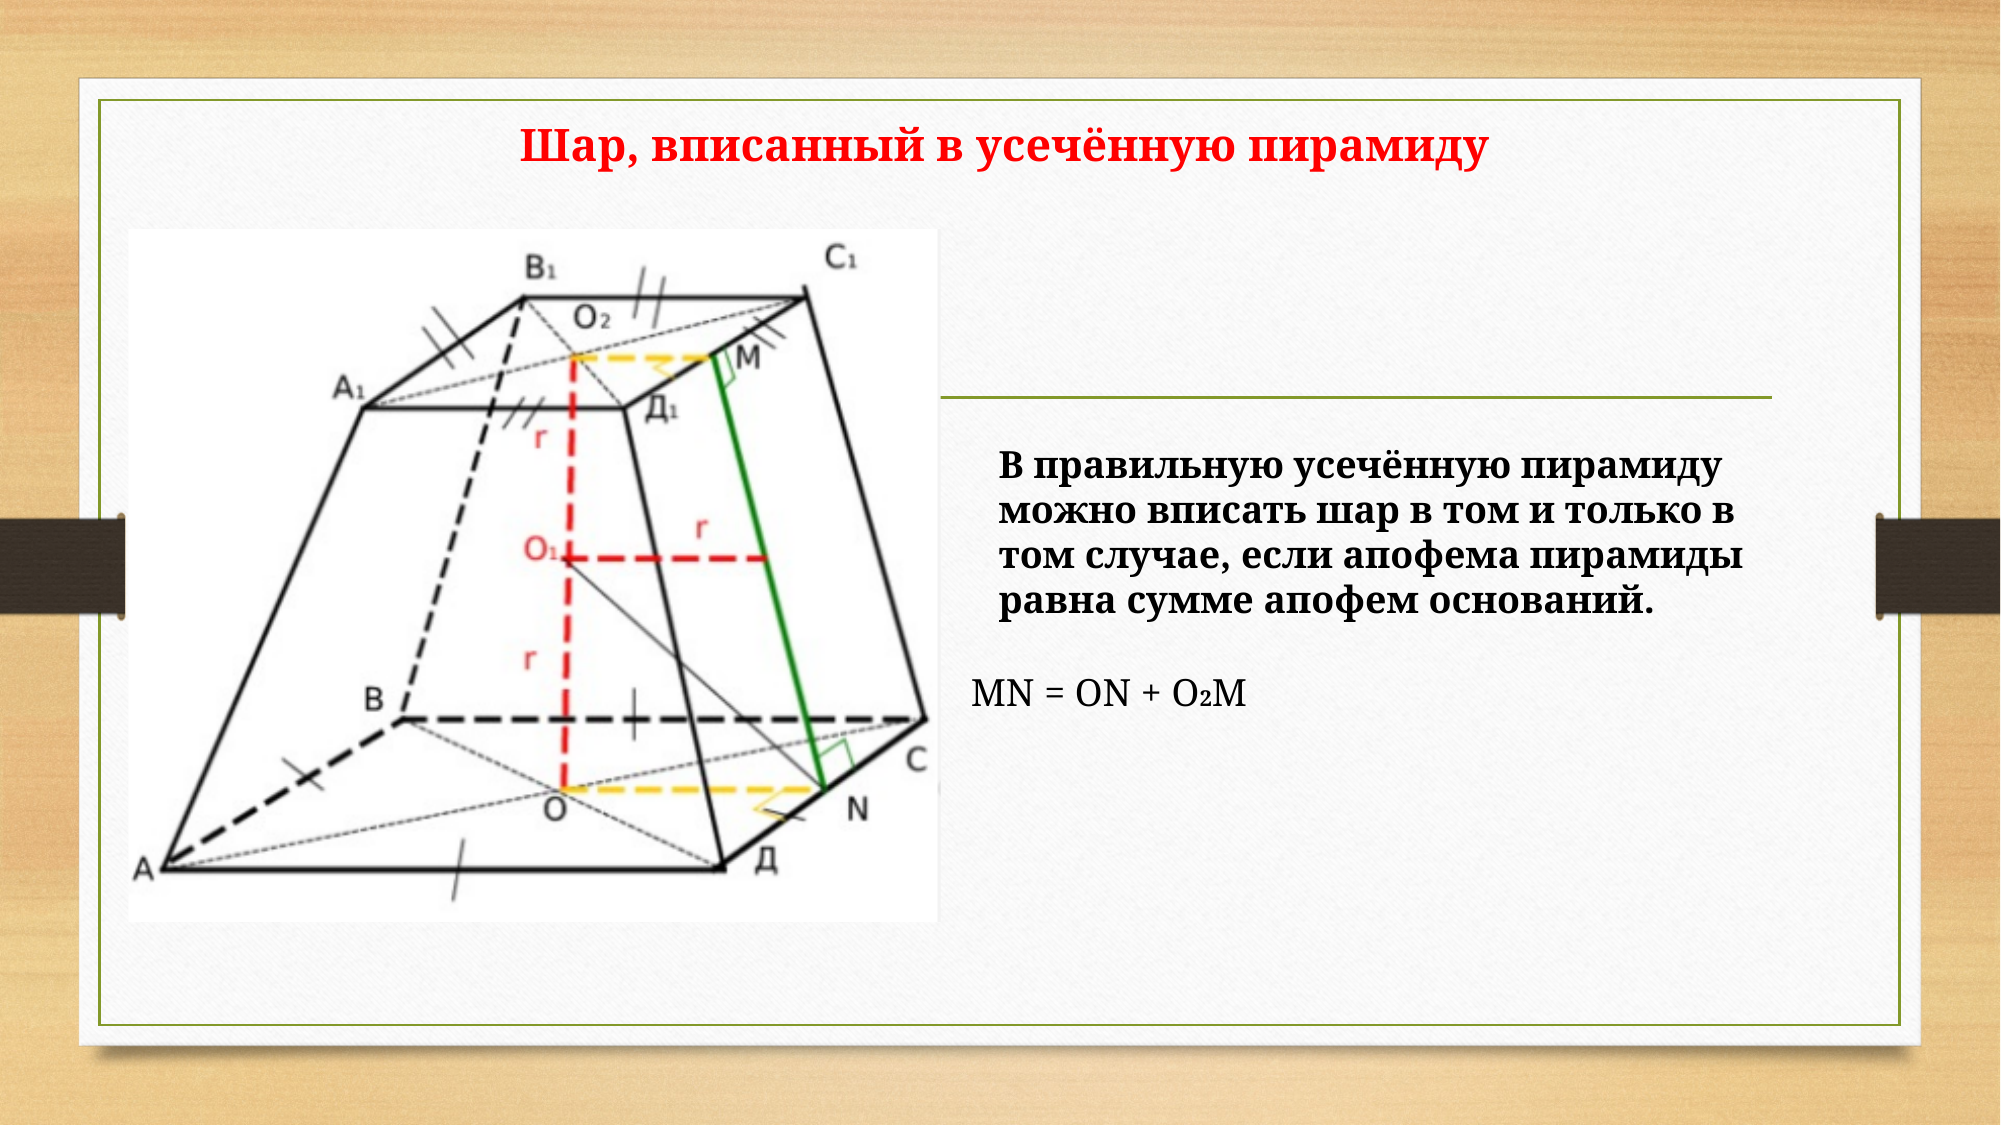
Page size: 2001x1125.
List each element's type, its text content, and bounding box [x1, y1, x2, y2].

title Шар, вписанный в усечённую пирамиду [166, 108, 1845, 179]
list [128, 229, 942, 922]
text_box В правильную усечённую пирамиду можно вписать шар в том и только в том случае, если апофема пирамиды равна сумме апофем оснований. [983, 433, 1794, 629]
picture [0, 0, 2001, 1125]
text_box MN = ON + O2M [956, 661, 1310, 722]
